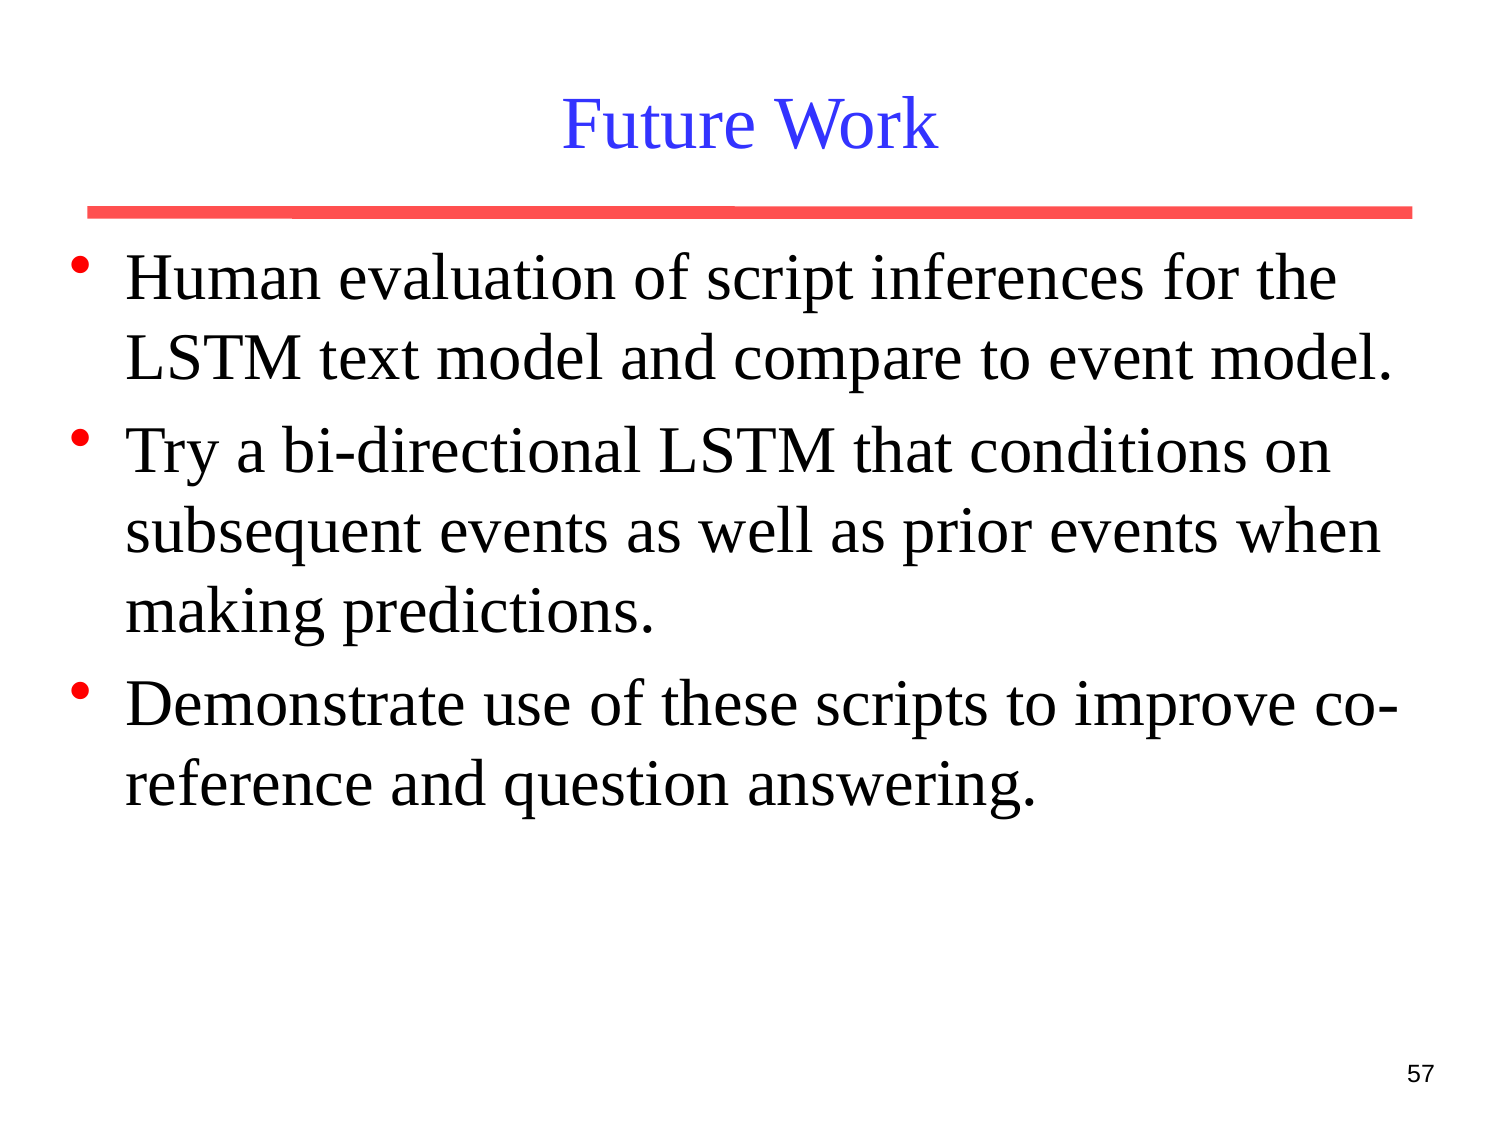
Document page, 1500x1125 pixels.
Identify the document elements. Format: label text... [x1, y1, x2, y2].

title Future Work [112, 37, 1388, 201]
list Human evaluation of script inferences for the LSTM text model and compare to event model. Try a bi-directional LSTM that conditions on subsequent events as well as prior events when making predictions. Demonstrate use of these scripts to improve co-reference and question answering. [53, 224, 1475, 995]
slide_number 57 [1137, 1049, 1451, 1125]
